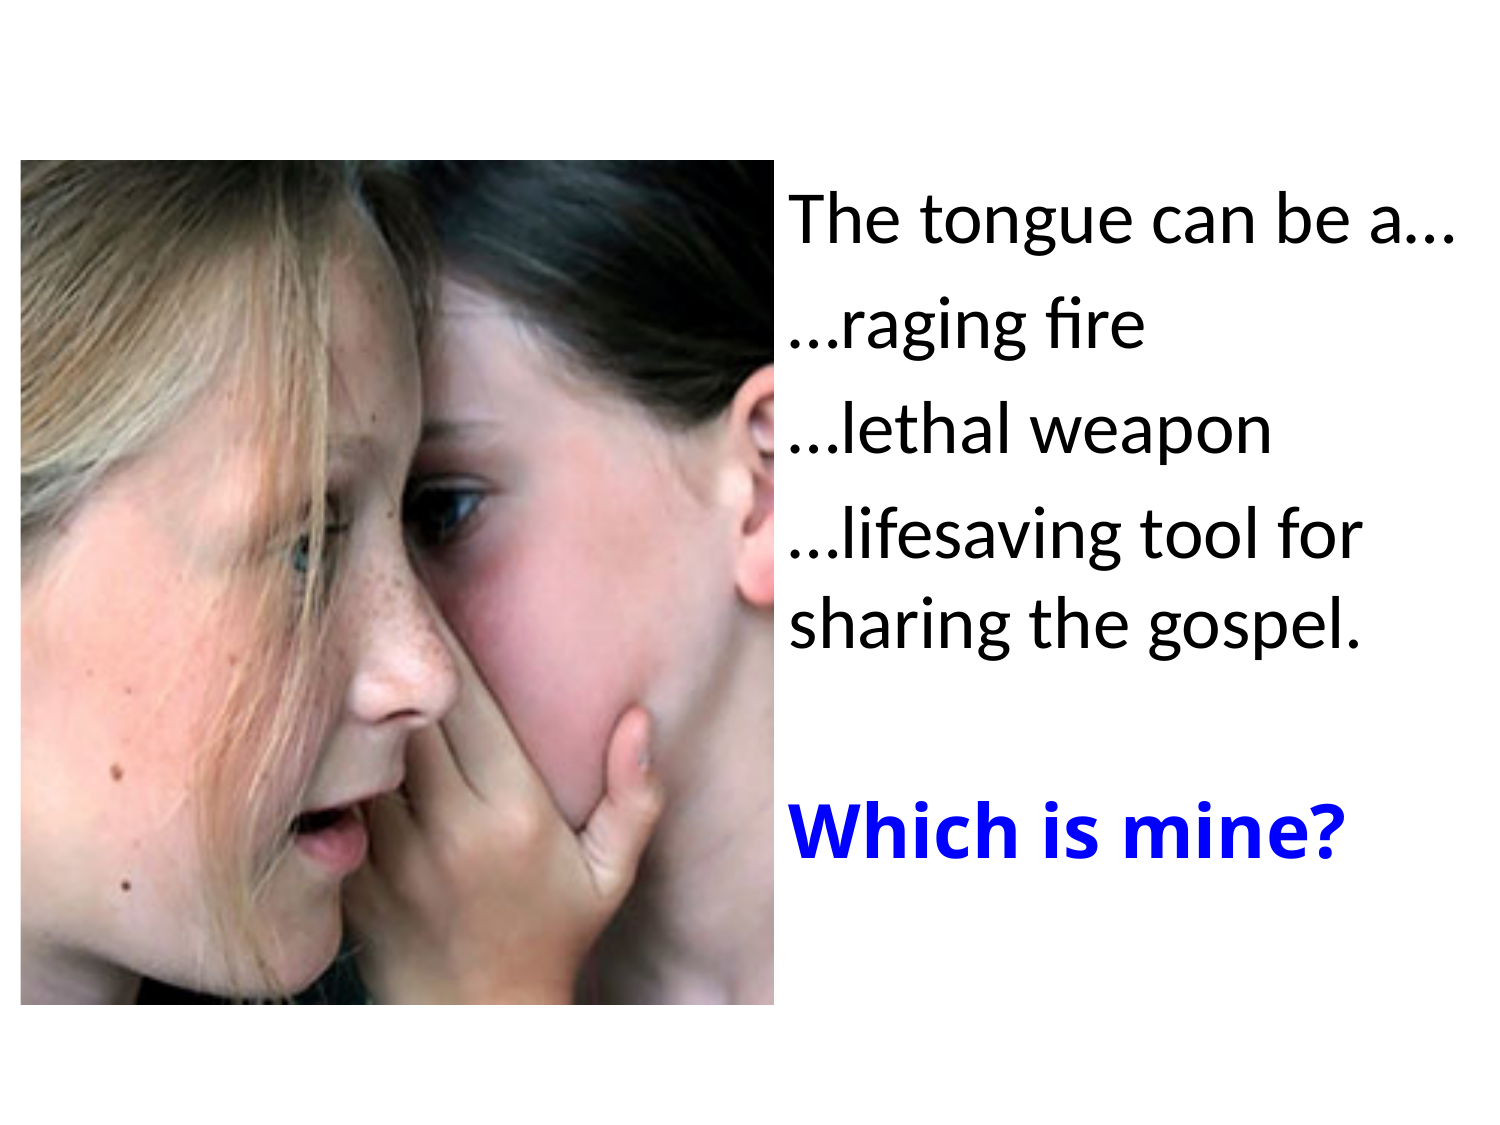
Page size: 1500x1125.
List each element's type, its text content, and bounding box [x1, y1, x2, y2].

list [20, 160, 775, 1006]
list The tongue can be a… …raging fire …lethal weapon …lifesaving tool for sharing the gospel. Which is mine? [775, 160, 1479, 1005]
